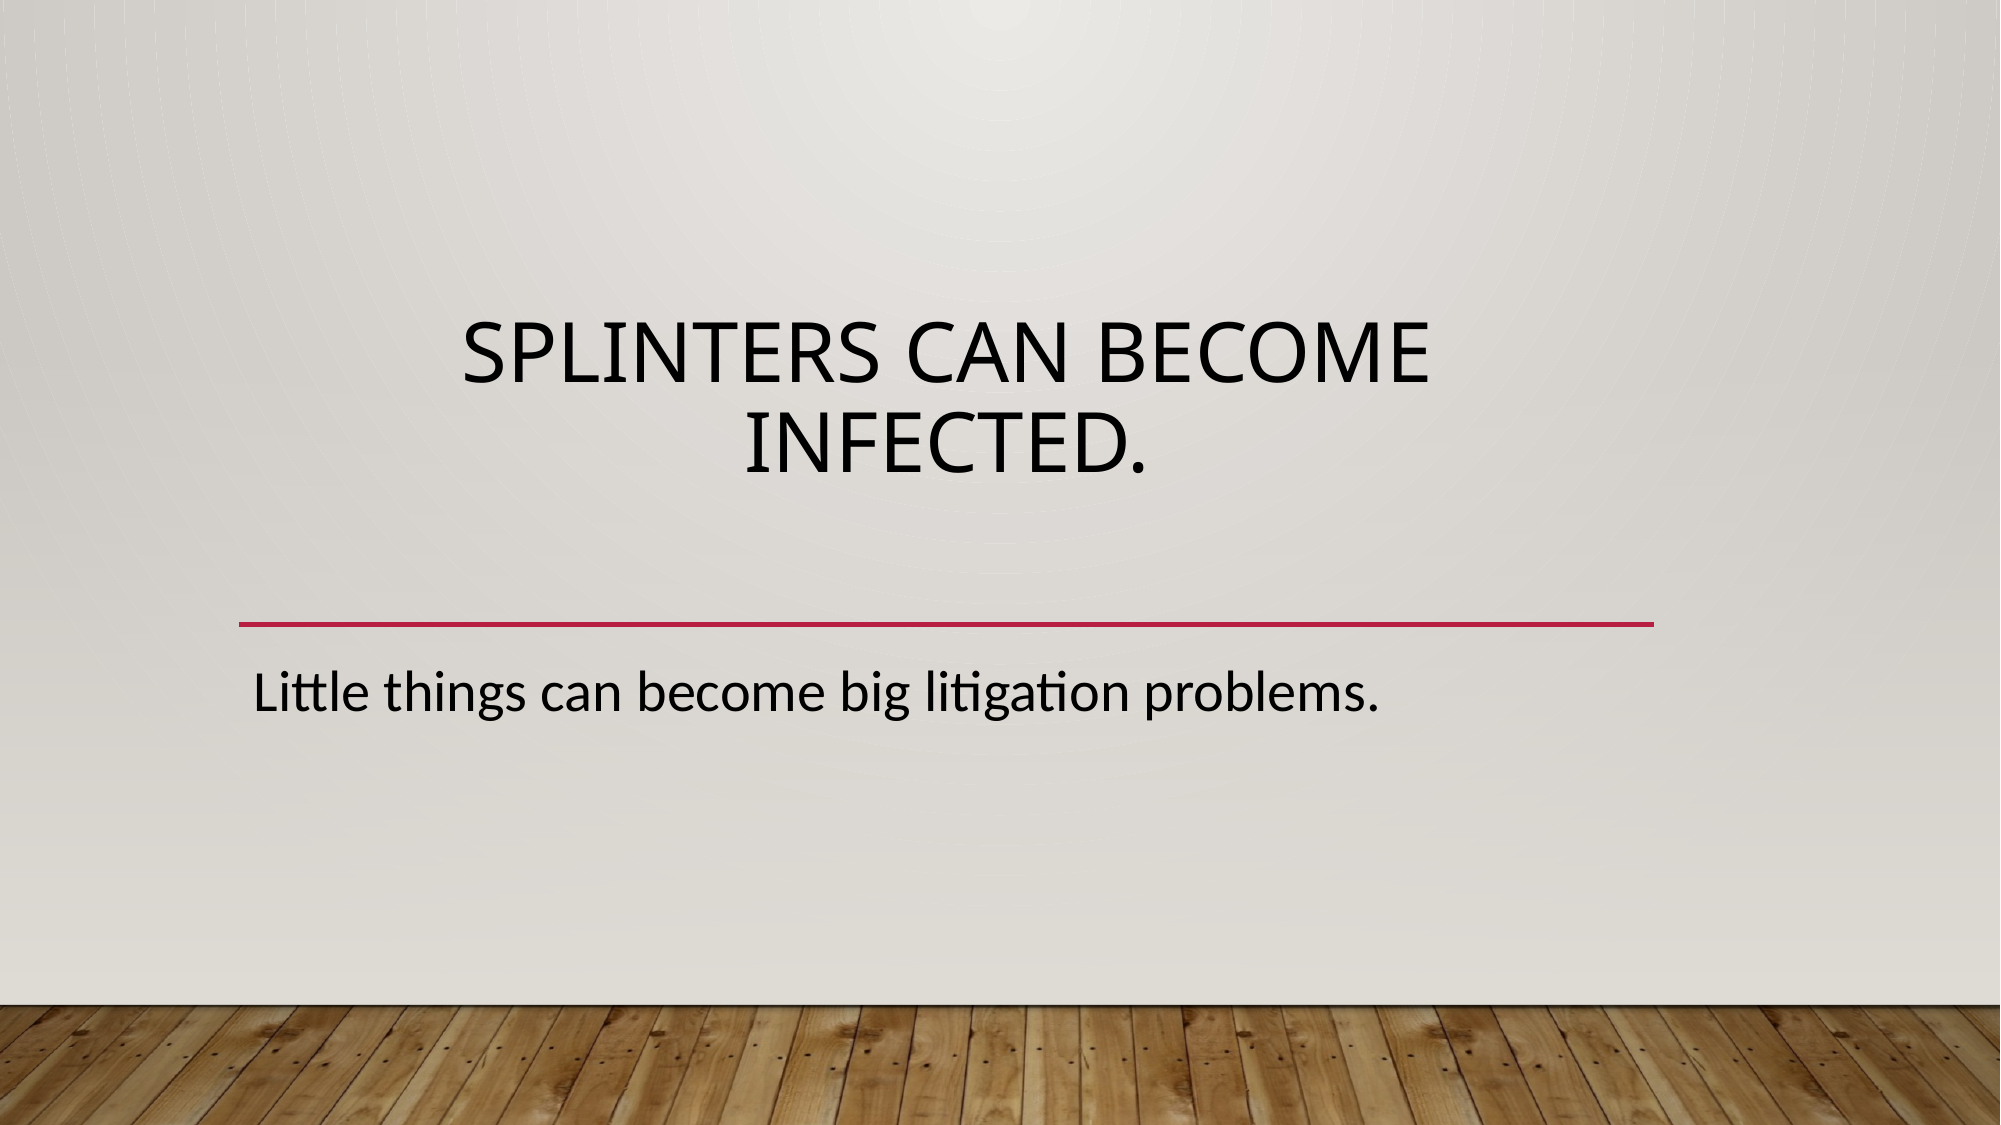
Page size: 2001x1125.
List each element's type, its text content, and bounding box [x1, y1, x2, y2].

title Splinters can become infected. [238, 288, 1657, 598]
list Little things can become big litigation problems. [238, 624, 1655, 791]
picture [0, 1005, 2000, 1125]
